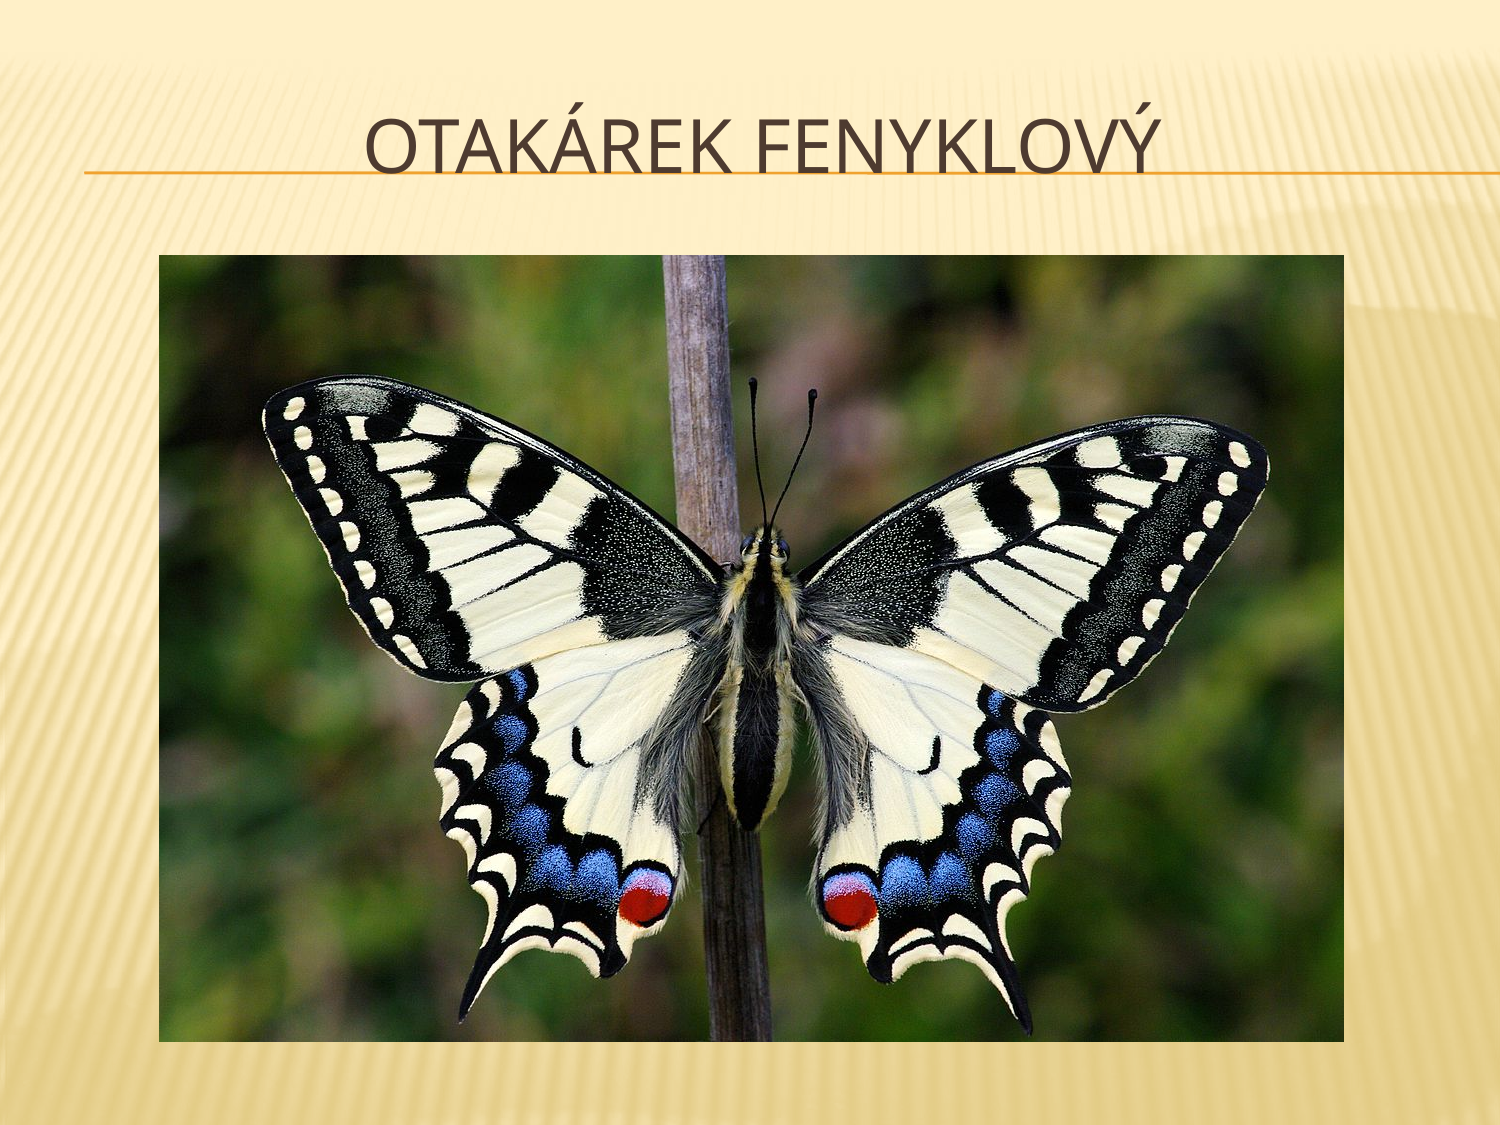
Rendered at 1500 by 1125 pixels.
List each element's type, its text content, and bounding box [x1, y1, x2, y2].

title Otakárek fenyklový [50, 75, 1475, 213]
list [159, 255, 1344, 1043]
